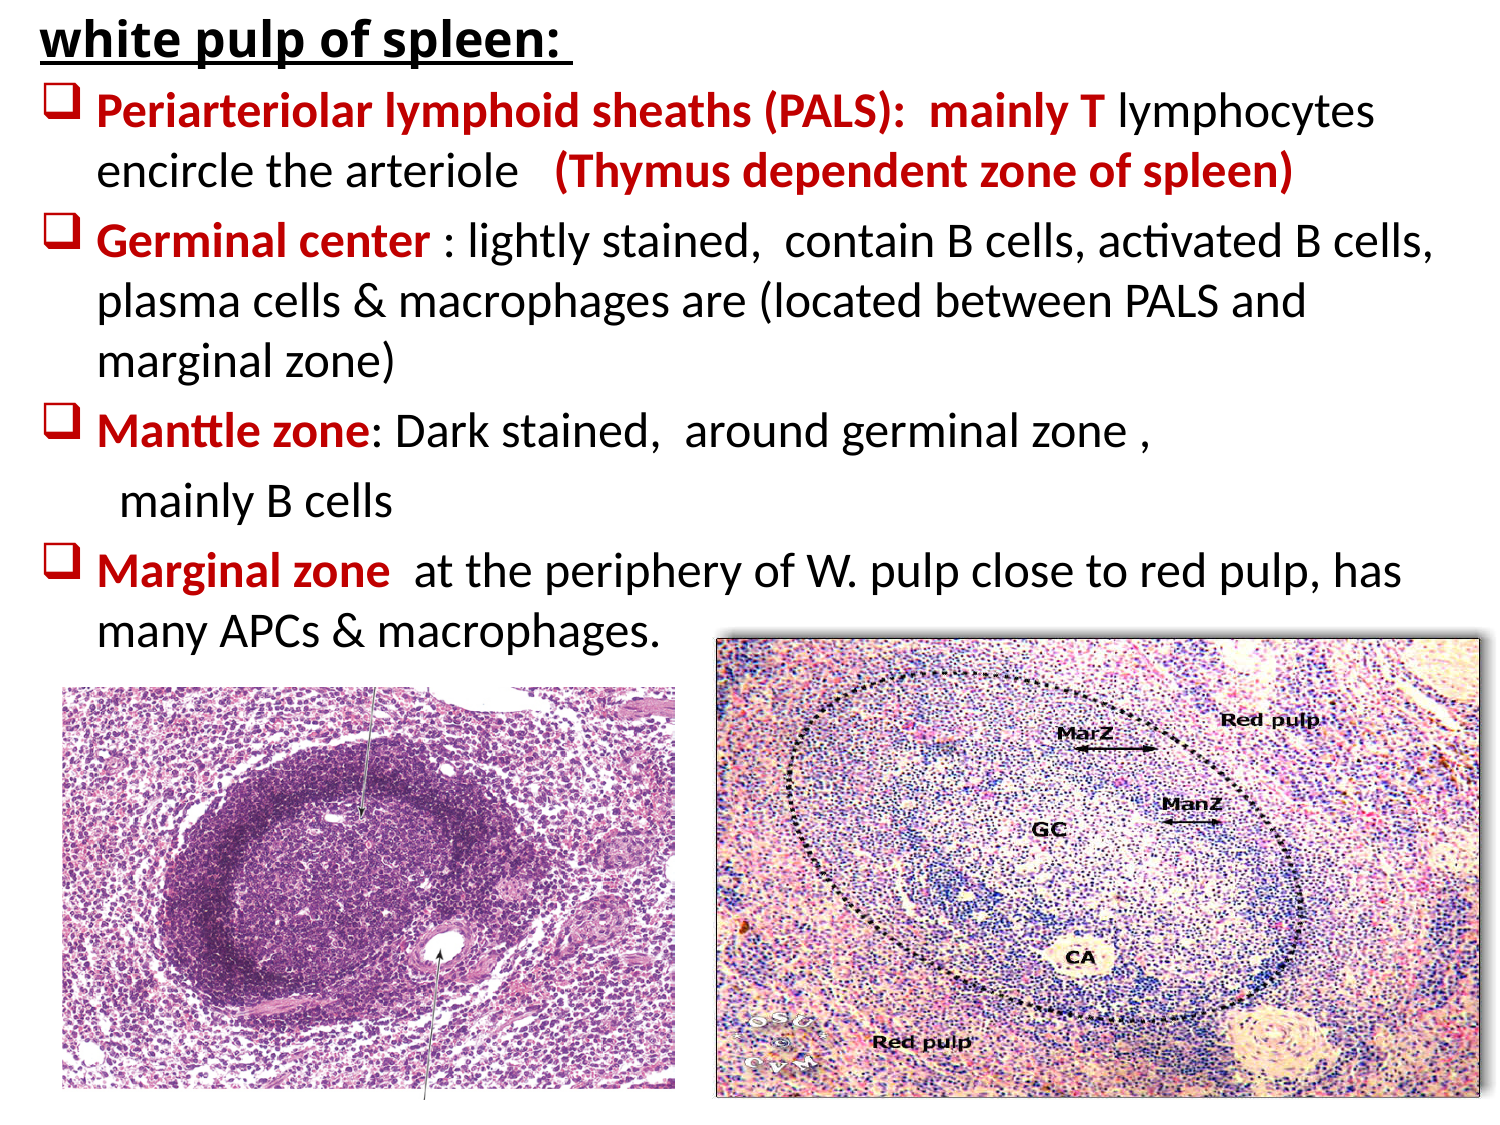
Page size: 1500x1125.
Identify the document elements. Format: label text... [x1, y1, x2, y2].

picture [62, 687, 676, 1101]
list white pulp of spleen: Periarteriolar lymphoid sheaths (PALS): mainly T lymphocytes encircle the arteriole (Thymus dependent zone of spleen) Germinal center : lightly stained, contain B cells, activated B cells, plasma cells & macrophages are (located between PALS and marginal zone) Manttle zone: Dark stained, around germinal zone , mainly B cells Marginal zone at the periphery of W. pulp close to red pulp, has many APCs & macrophages. [24, 0, 1475, 1125]
picture [712, 625, 1497, 1101]
